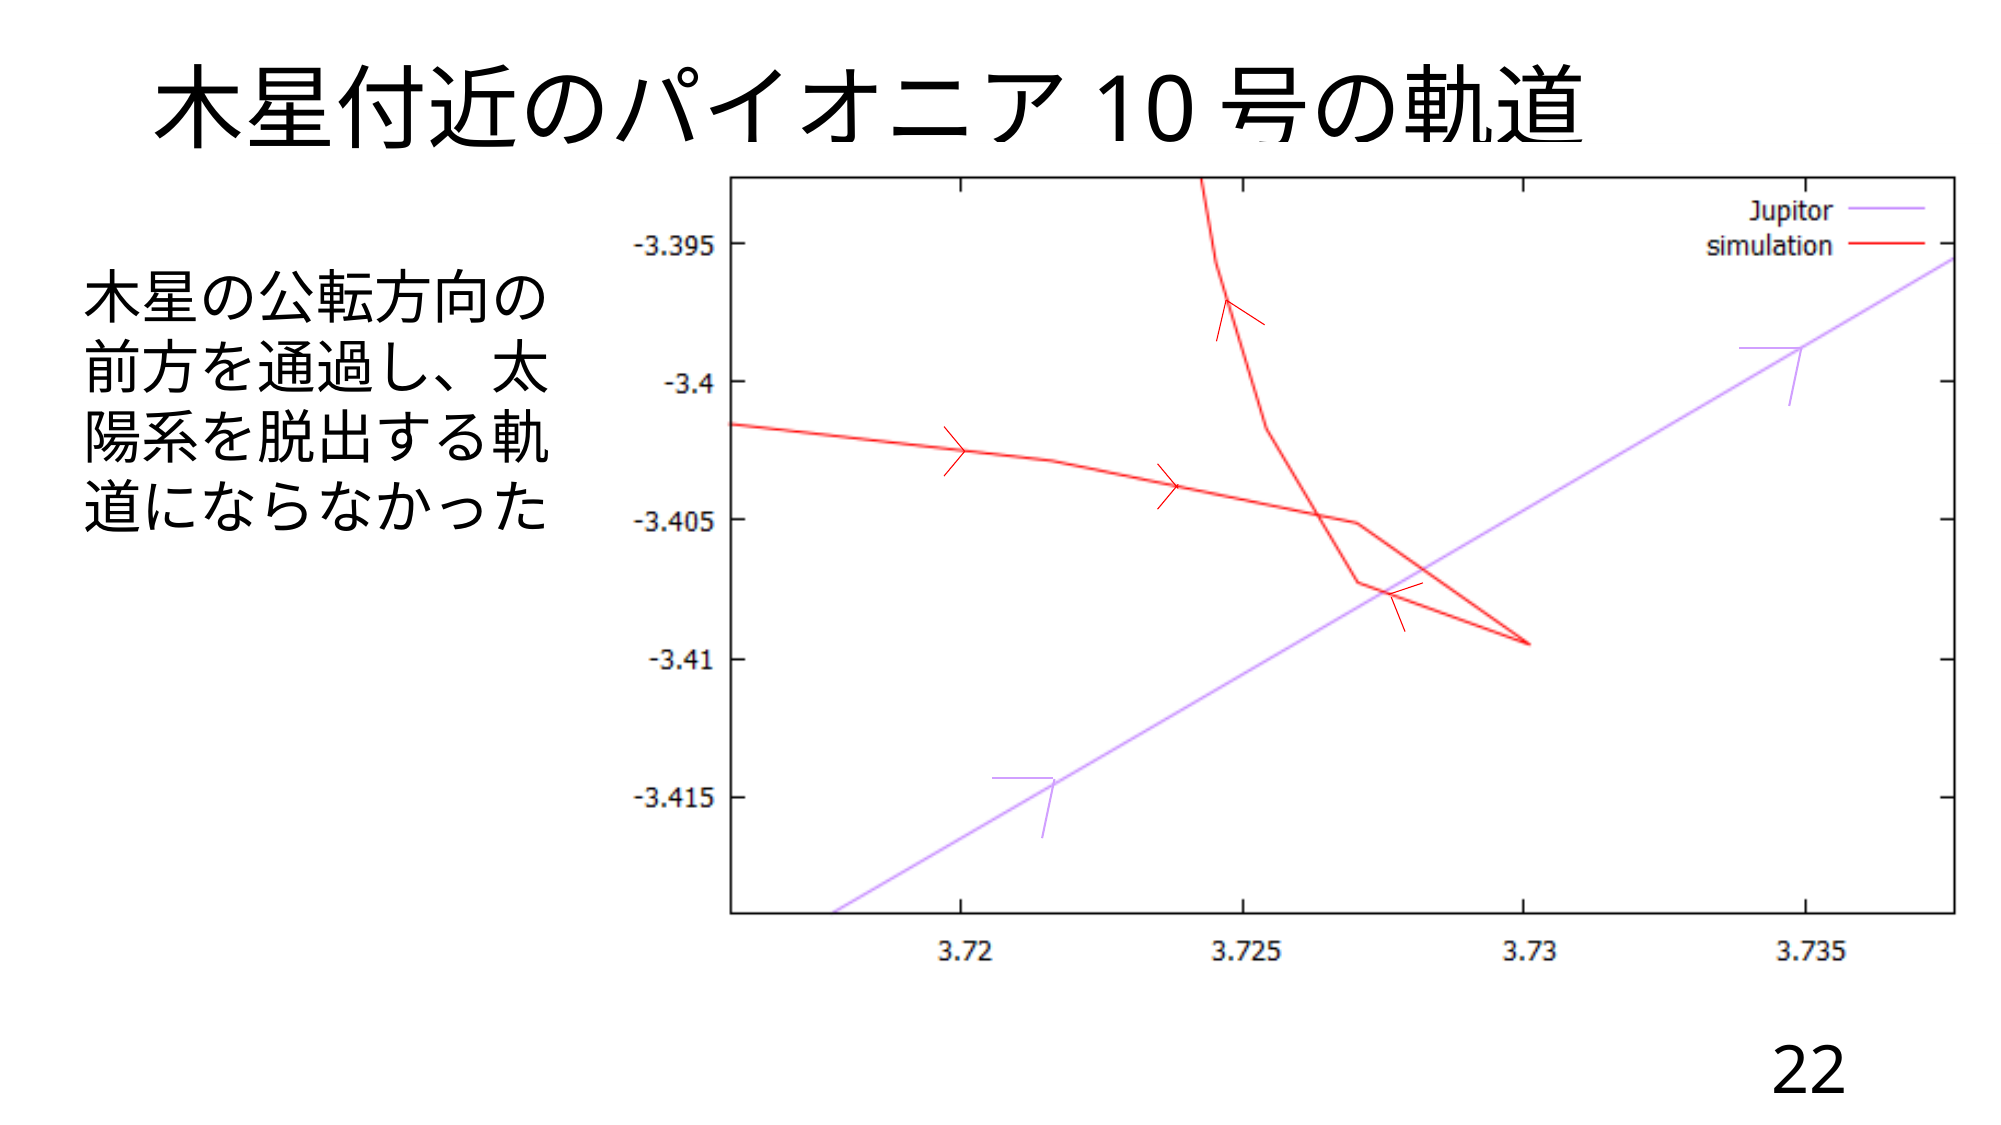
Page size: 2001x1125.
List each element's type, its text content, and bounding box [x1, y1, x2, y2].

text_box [1789, 346, 1802, 406]
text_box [1041, 778, 1055, 839]
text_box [943, 426, 965, 451]
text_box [1157, 484, 1179, 510]
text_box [943, 451, 965, 477]
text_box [1226, 299, 1265, 325]
text_box 木星の公転方向の前方を通過し、太陽系を脱出する軌道にならなかった [68, 252, 599, 548]
slide_number 22 [1412, 1042, 1863, 1103]
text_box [1157, 463, 1179, 484]
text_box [1388, 582, 1423, 595]
title 木星付近のパイオニア10号の軌道 [137, 3, 1863, 221]
picture [599, 142, 2000, 983]
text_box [1391, 597, 1406, 632]
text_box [1216, 299, 1227, 342]
